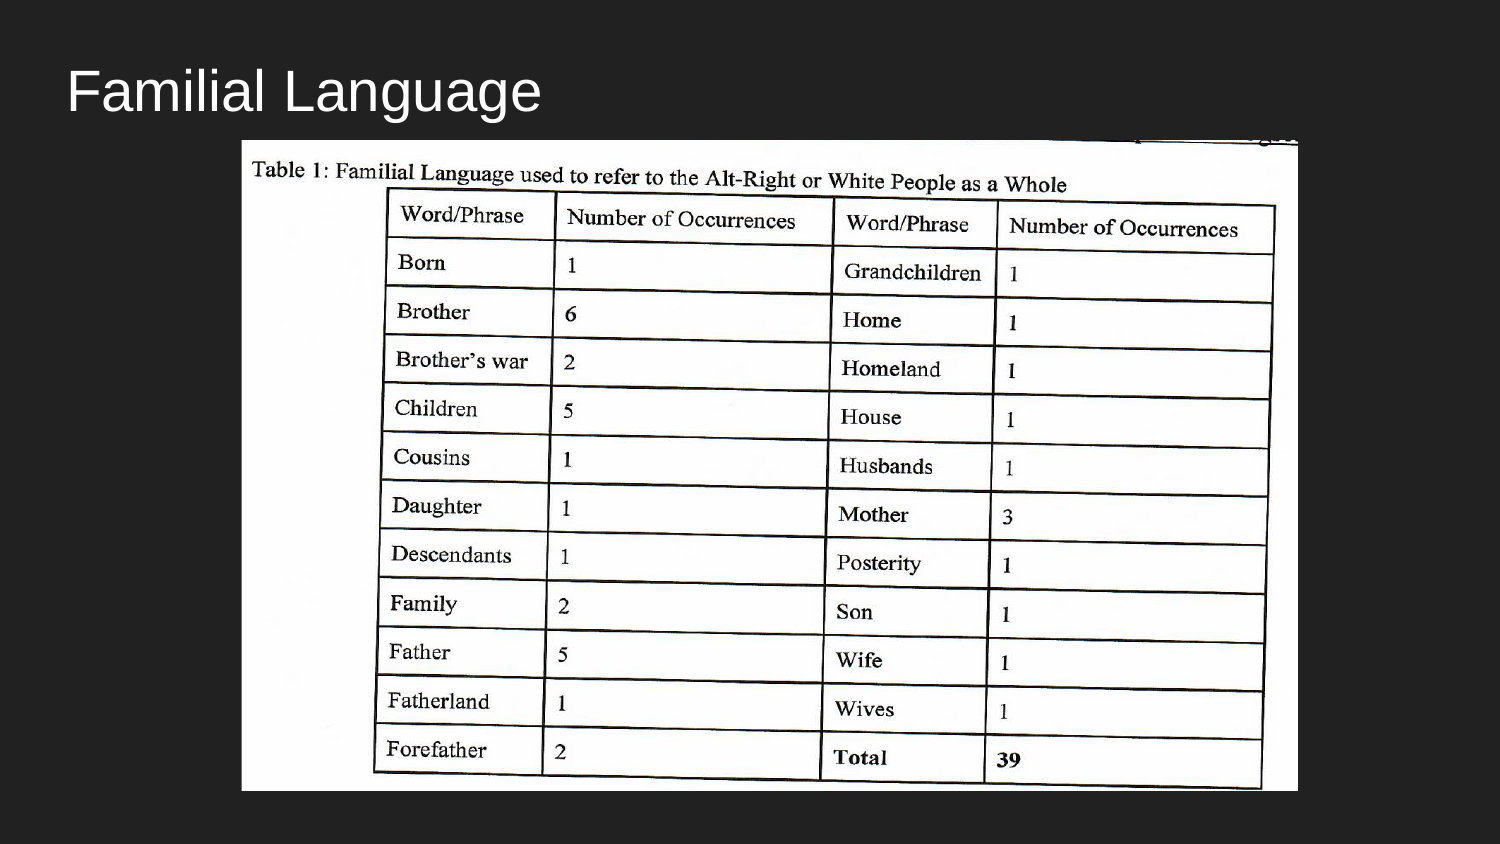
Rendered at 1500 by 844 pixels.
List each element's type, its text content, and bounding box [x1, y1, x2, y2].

title Familial Language [51, 38, 1449, 133]
picture [241, 140, 1299, 792]
